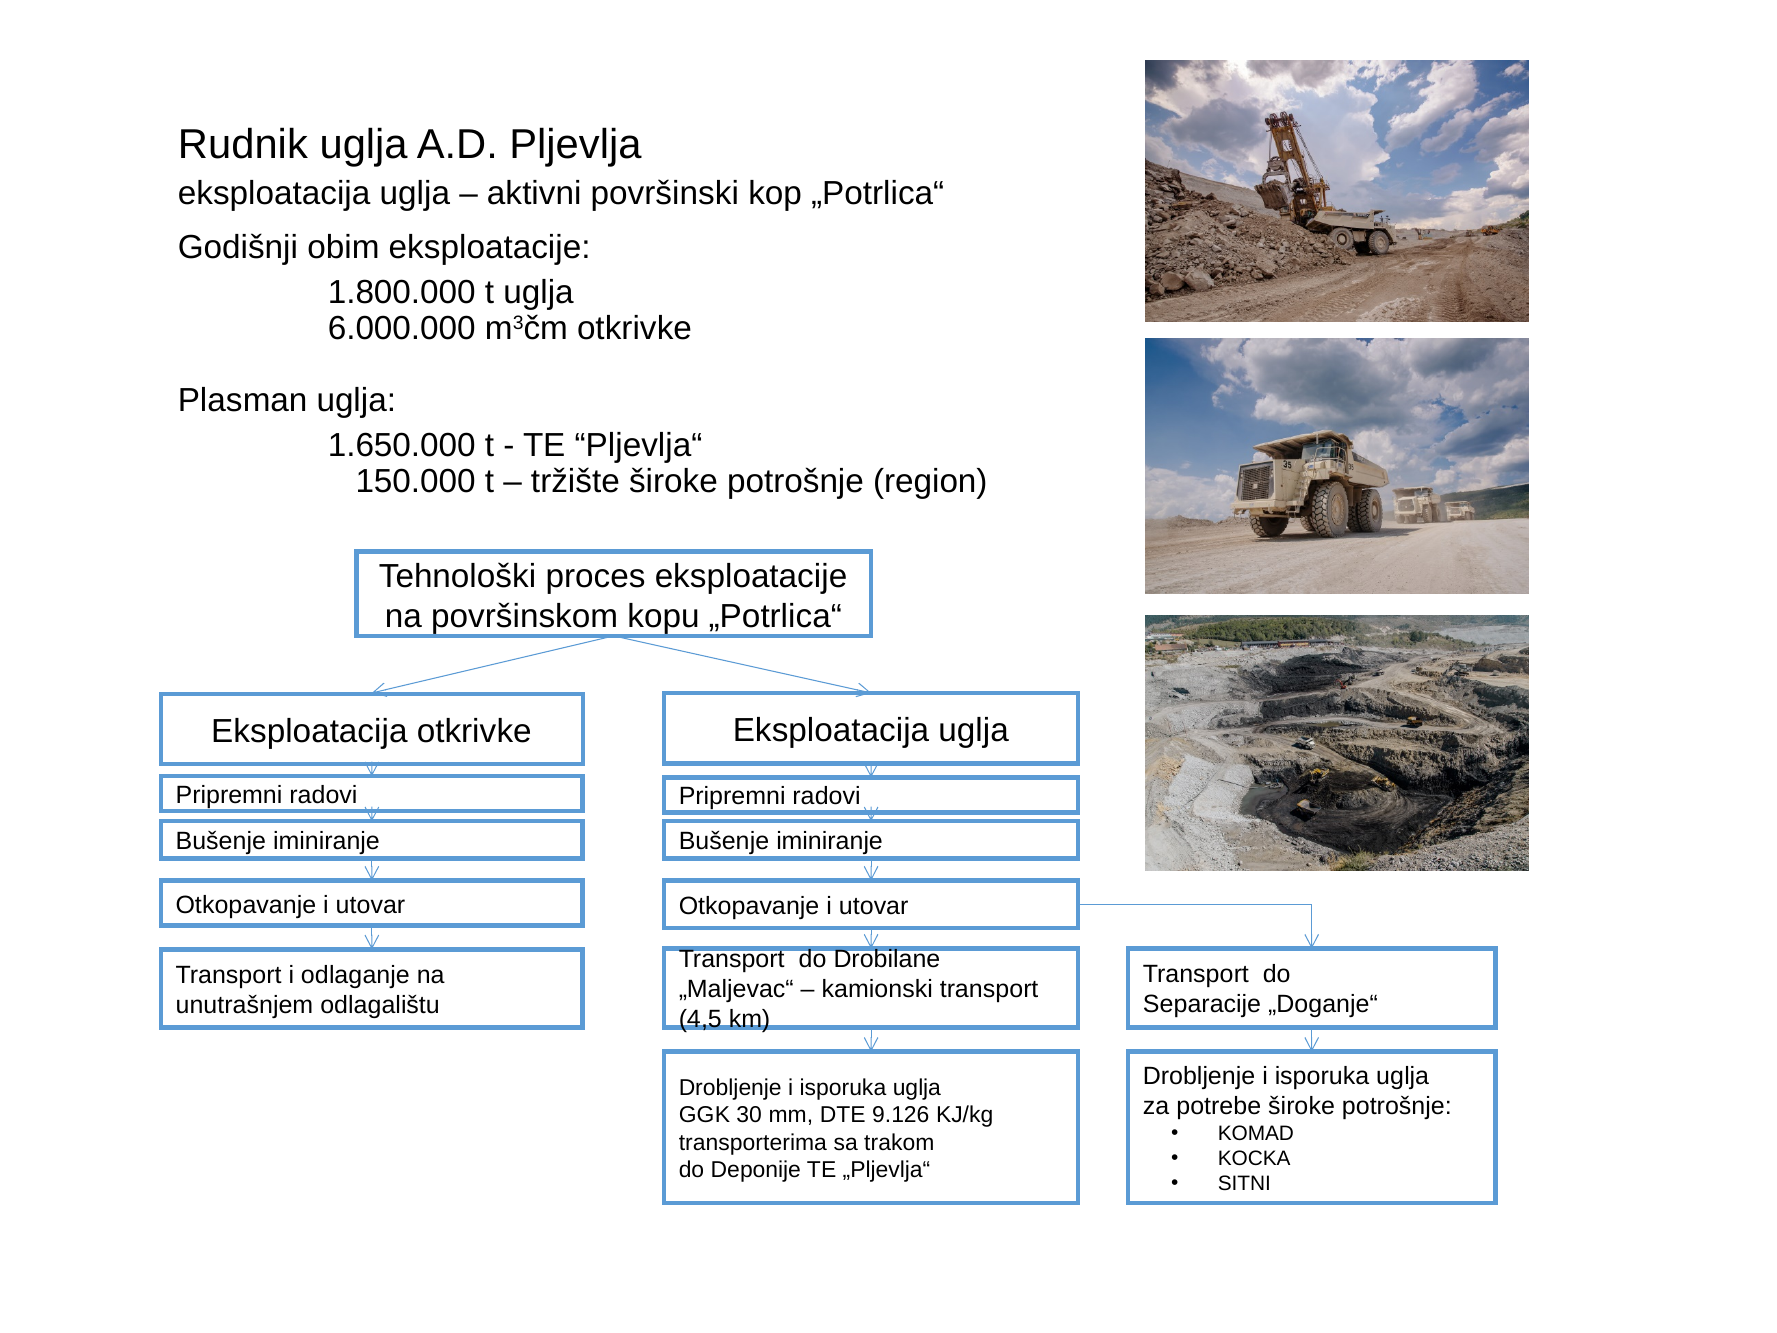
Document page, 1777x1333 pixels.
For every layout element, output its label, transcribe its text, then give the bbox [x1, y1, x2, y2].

text_box Drobljenje i isporuka uglja GGK 30 mm, DTE 9.126 KJ/kg transporterima sa trakom do Deponije TE „Pljevlja“ [663, 1050, 1079, 1204]
text_box Transport i odlaganje na unutrašnjem odlagalištu [160, 948, 584, 1028]
text_box Bušenje iminiranje [160, 820, 584, 860]
title Rudnik uglja A.D. Pljevlja eksploatacija uglja – aktivni površinski kop „Potrlica“ Godišnji obim eksploatacije: 1.800.000 t uglja 6.000.000 m3čm otkrivke Plasman uglja: 1.650.000 t - TE “Pljevlja“ 150.000 t – tržište široke potrošnje (region) [160, 107, 1079, 519]
text_box Transport do Separacije „Doganje“ [1127, 947, 1496, 1028]
text_box Eksploatacija uglja [663, 692, 1079, 764]
text_box Otkopavanje i utovar [160, 879, 584, 927]
picture [1145, 615, 1529, 871]
text_box Eksploatacija otkrivke [160, 693, 584, 765]
text_box Pripremni radovi [663, 776, 1079, 813]
text_box Bušenje iminiranje [663, 820, 1079, 860]
text_box Transport do Drobilane „Maljevac“ – kamionski transport (4,5 km) [663, 947, 1079, 1028]
text_box Otkopavanje i utovar [663, 879, 1079, 929]
text_box Pripremni radovi [160, 775, 584, 812]
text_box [613, 635, 872, 693]
list [160, 534, 1651, 1227]
text_box Drobljenje i isporuka uglja za potrebe široke potrošnje: KOMAD KOCKA SITNI [1127, 1050, 1496, 1204]
picture [1145, 60, 1529, 322]
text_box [371, 635, 613, 693]
text_box Tehnološki proces eksploatacije na površinskom kopu „Potrlica“ [355, 551, 872, 637]
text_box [1078, 904, 1312, 949]
picture [1145, 338, 1529, 594]
